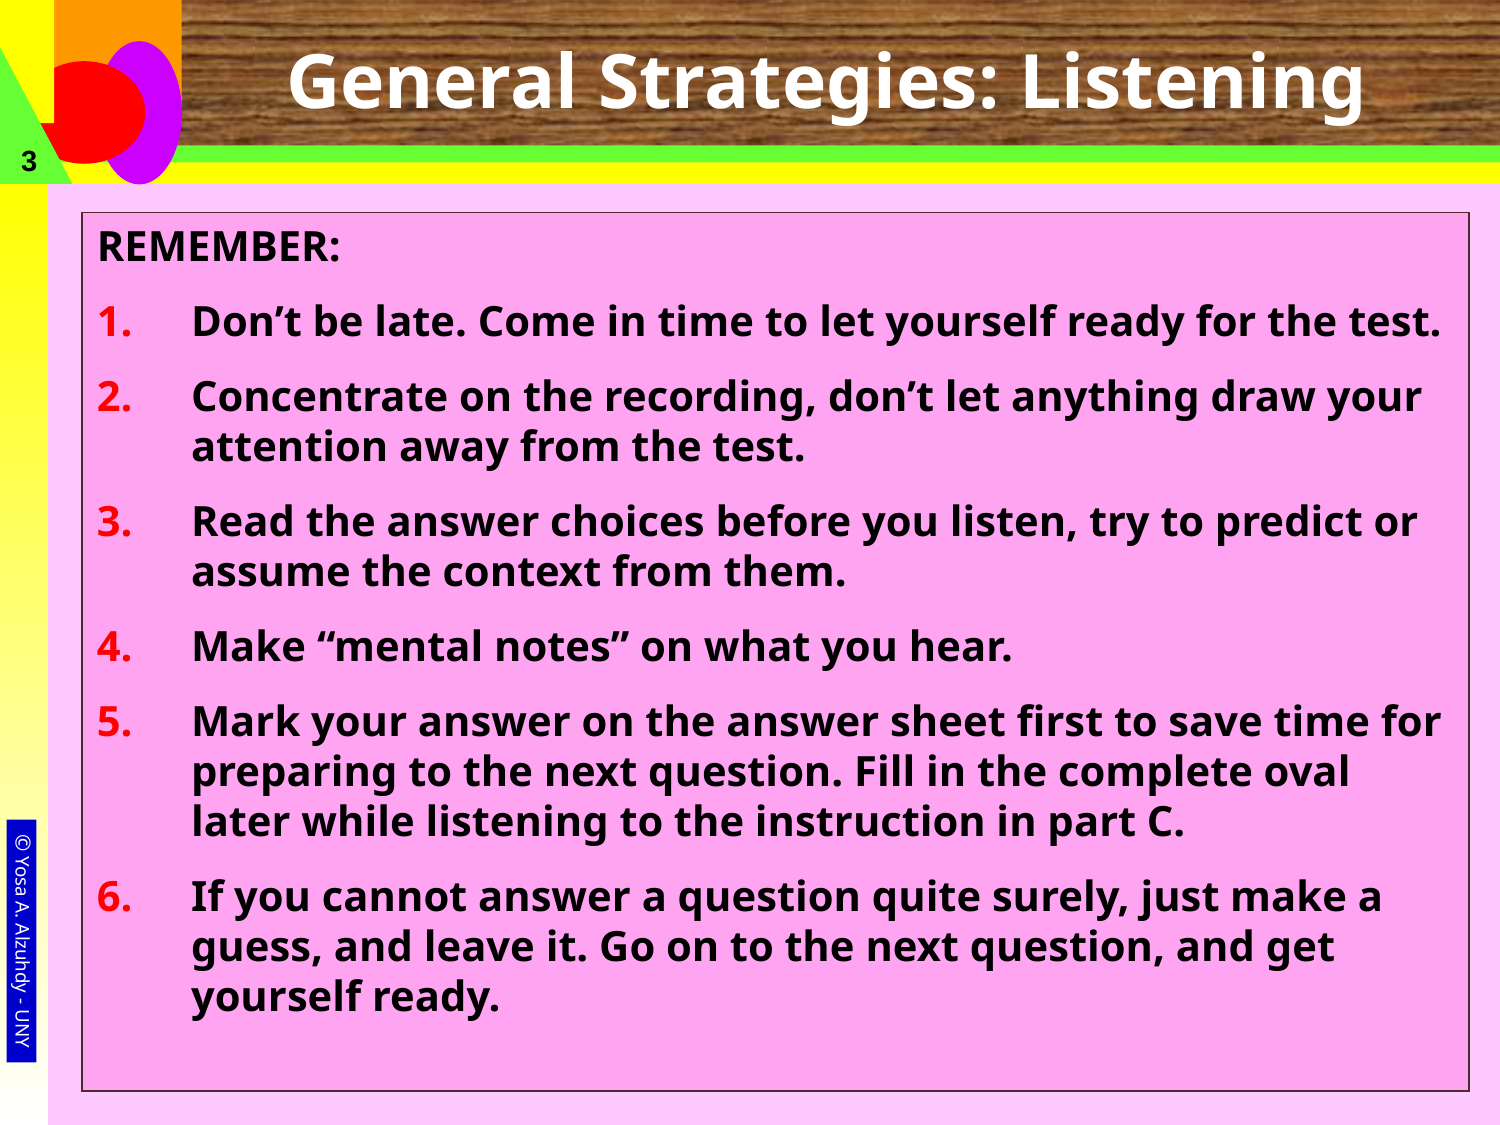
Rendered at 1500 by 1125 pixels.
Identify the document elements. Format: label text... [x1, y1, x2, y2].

list REMEMBER: Don’t be late. Come in time to let yourself ready for the test. Concentrate on the recording, don’t let anything draw your attention away from the test. Read the answer choices before you listen, try to predict or assume the context from them. Make “mental notes” on what you hear. Mark your answer on the answer sheet first to save time for preparing to the next question. Fill in the complete oval later while listening to the instruction in part C. If you cannot answer a question quite surely, just make a guess, and leave it. Go on to the next question, and get yourself ready. [81, 212, 1470, 1092]
picture [178, 0, 1500, 145]
title General Strategies: Listening [184, 18, 1470, 138]
footer 3 [0, 99, 105, 203]
